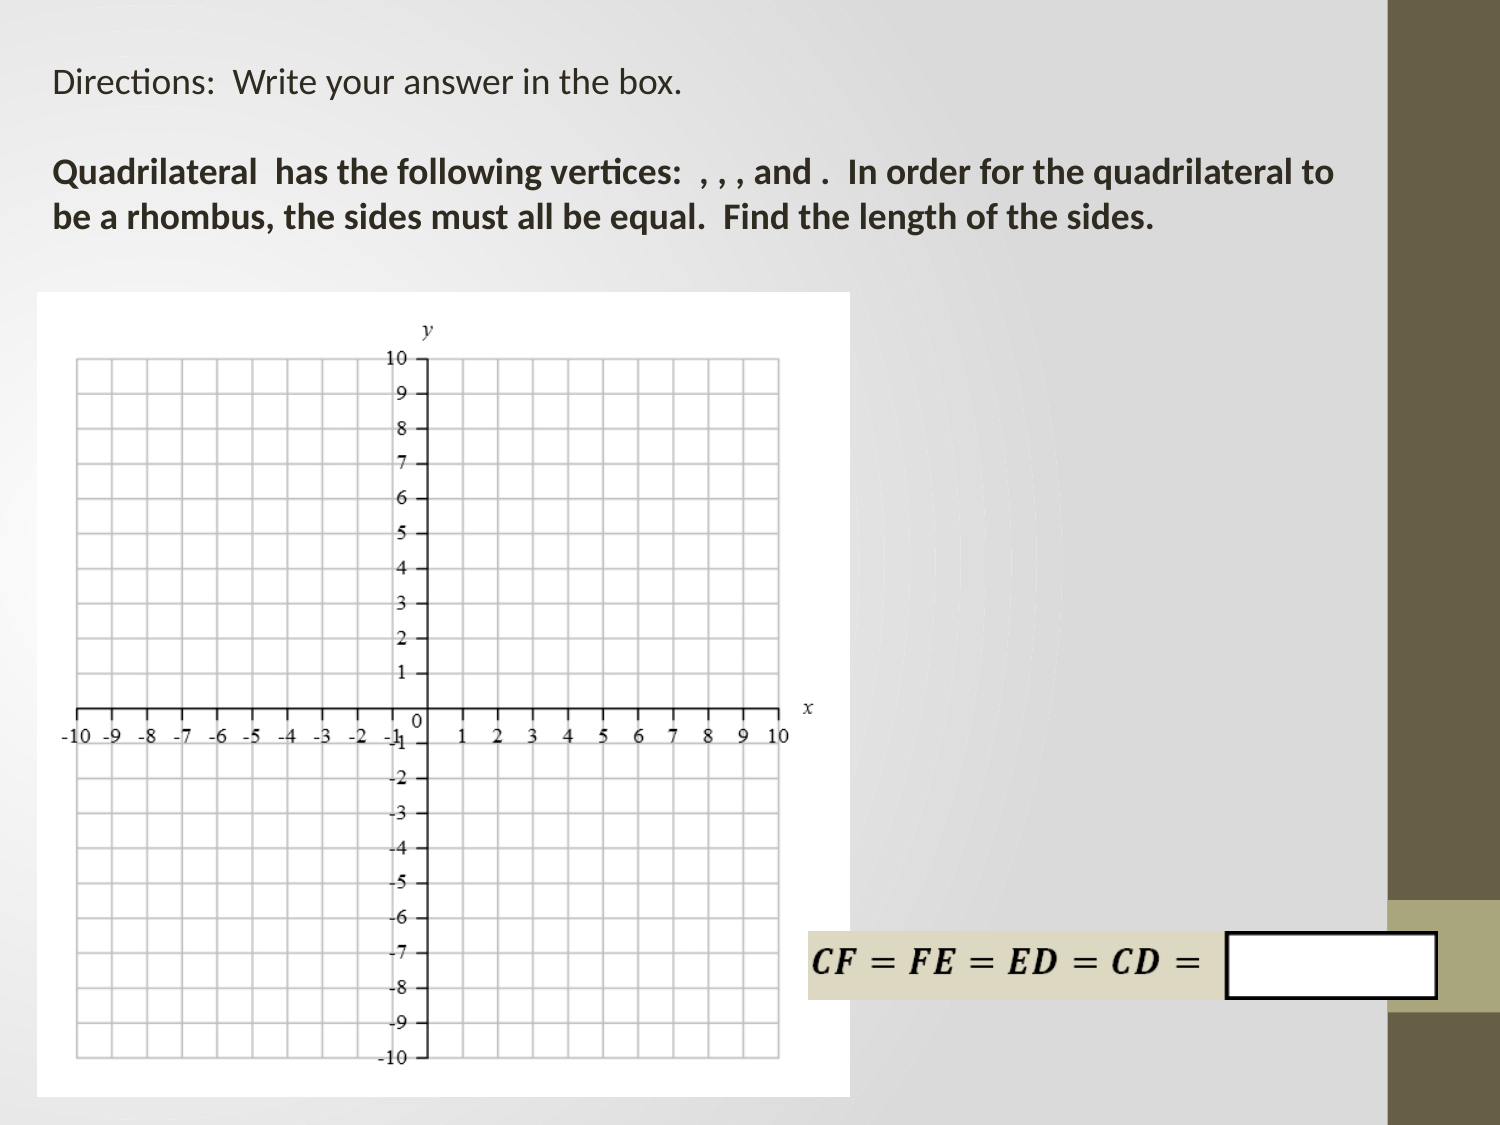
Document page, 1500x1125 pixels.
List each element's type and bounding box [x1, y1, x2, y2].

picture [36, 291, 1438, 1097]
